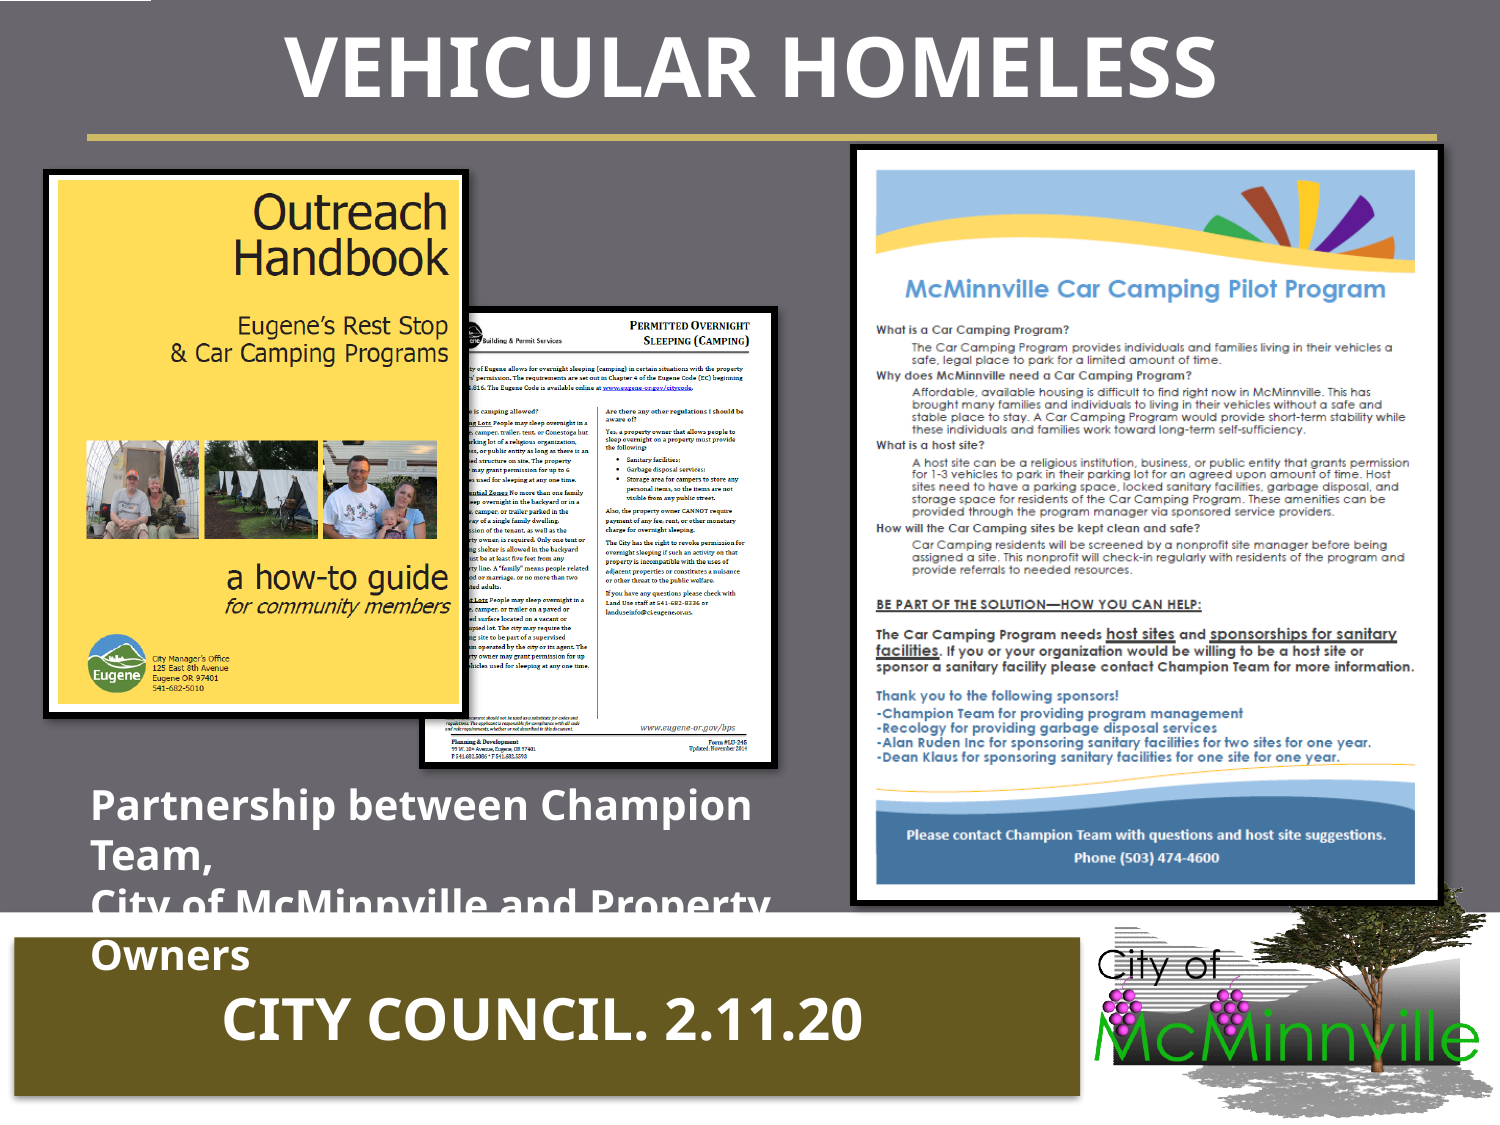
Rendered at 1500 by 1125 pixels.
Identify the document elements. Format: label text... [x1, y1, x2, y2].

text_box Partnership between Champion Team, City of McMinnville and Property Owners [75, 771, 850, 975]
picture [1094, 849, 1495, 1119]
text_box VEHICULAR HOMELESS [45, 6, 1458, 122]
picture [856, 149, 1438, 901]
text_box CITY COUNCIL. 2.11.20 [50, 975, 1036, 1060]
picture [48, 174, 772, 763]
